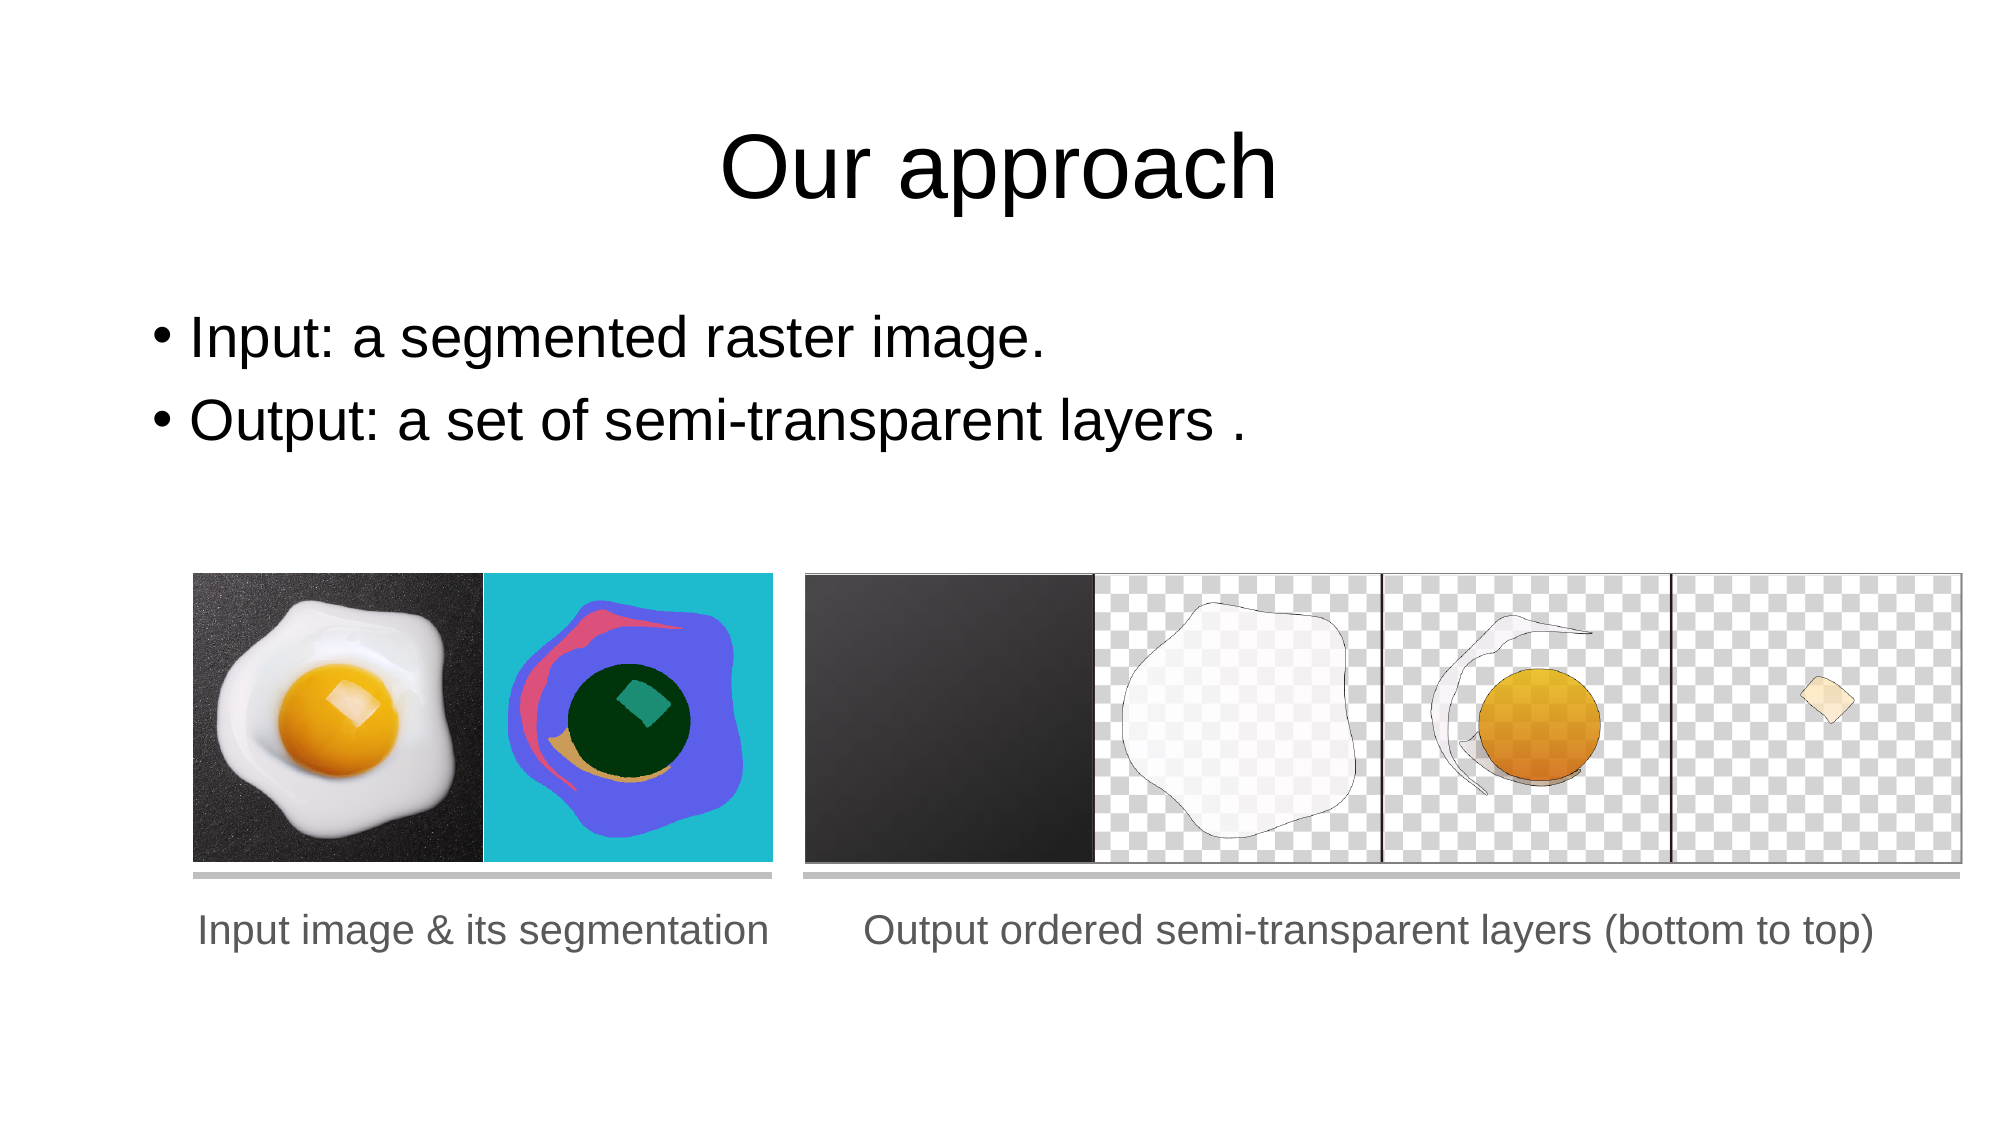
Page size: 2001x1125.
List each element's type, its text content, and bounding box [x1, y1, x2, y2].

picture [805, 573, 1963, 865]
picture [484, 573, 773, 862]
text_box Output ordered semi-transparent layers (bottom to top) [790, 895, 1948, 961]
title Our approach [137, 59, 1863, 278]
text_box Input image & its segmentation [166, 895, 790, 961]
picture [193, 573, 483, 862]
